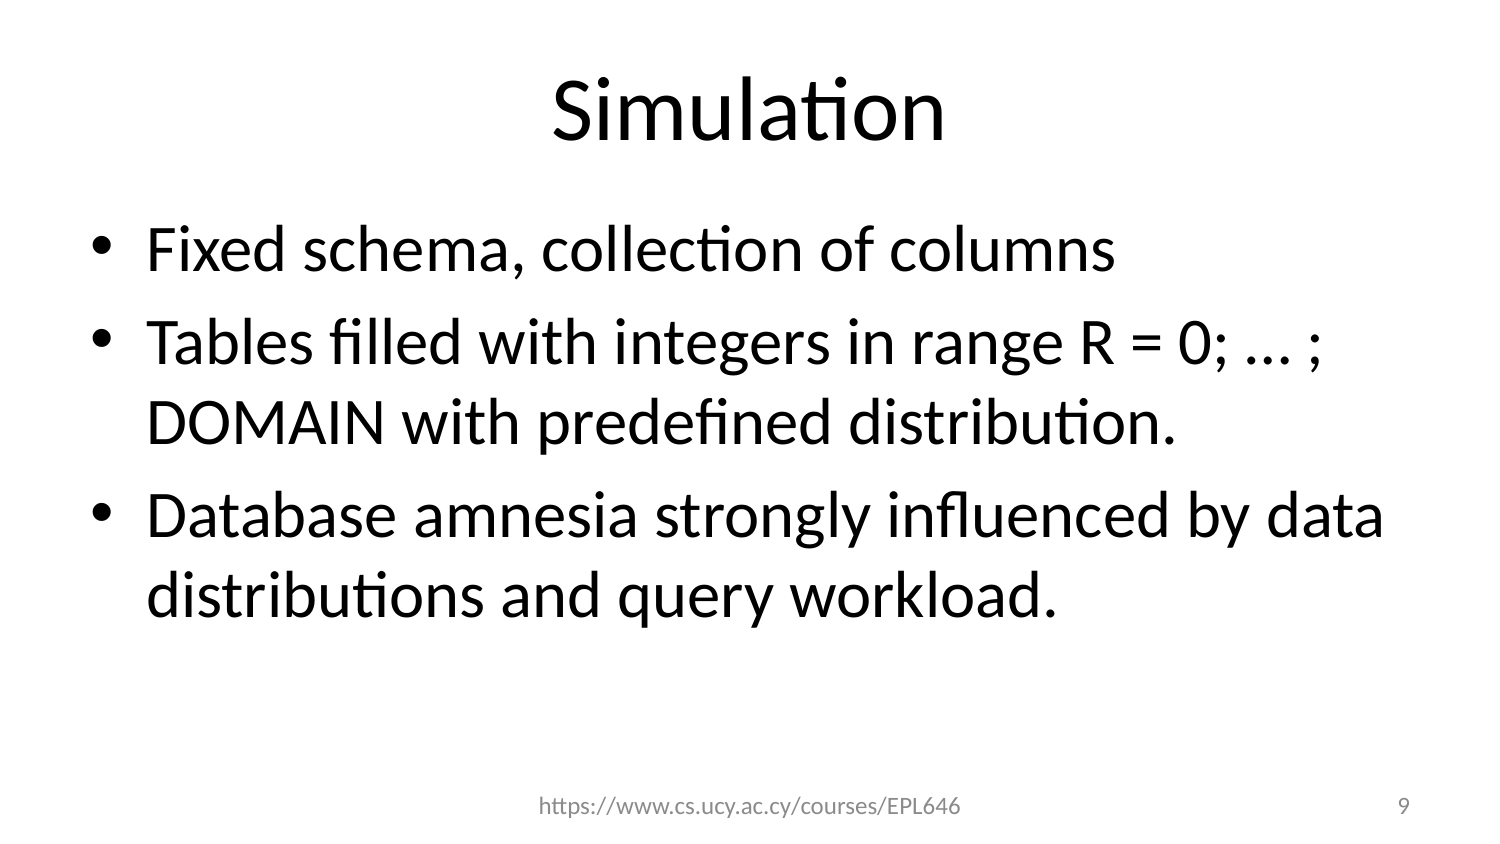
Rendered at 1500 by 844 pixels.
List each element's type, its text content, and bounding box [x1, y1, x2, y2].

footer https://www.cs.ucy.ac.cy/courses/EPL646 [512, 782, 988, 827]
list Fixed schema, collection of columns Tables filled with integers in range R = 0; … ; DOMAIN with predefined distribution. Database amnesia strongly influenced by data distributions and query workload. [75, 196, 1425, 754]
title Simulation [75, 33, 1425, 175]
slide_number 9 [1074, 782, 1425, 827]
